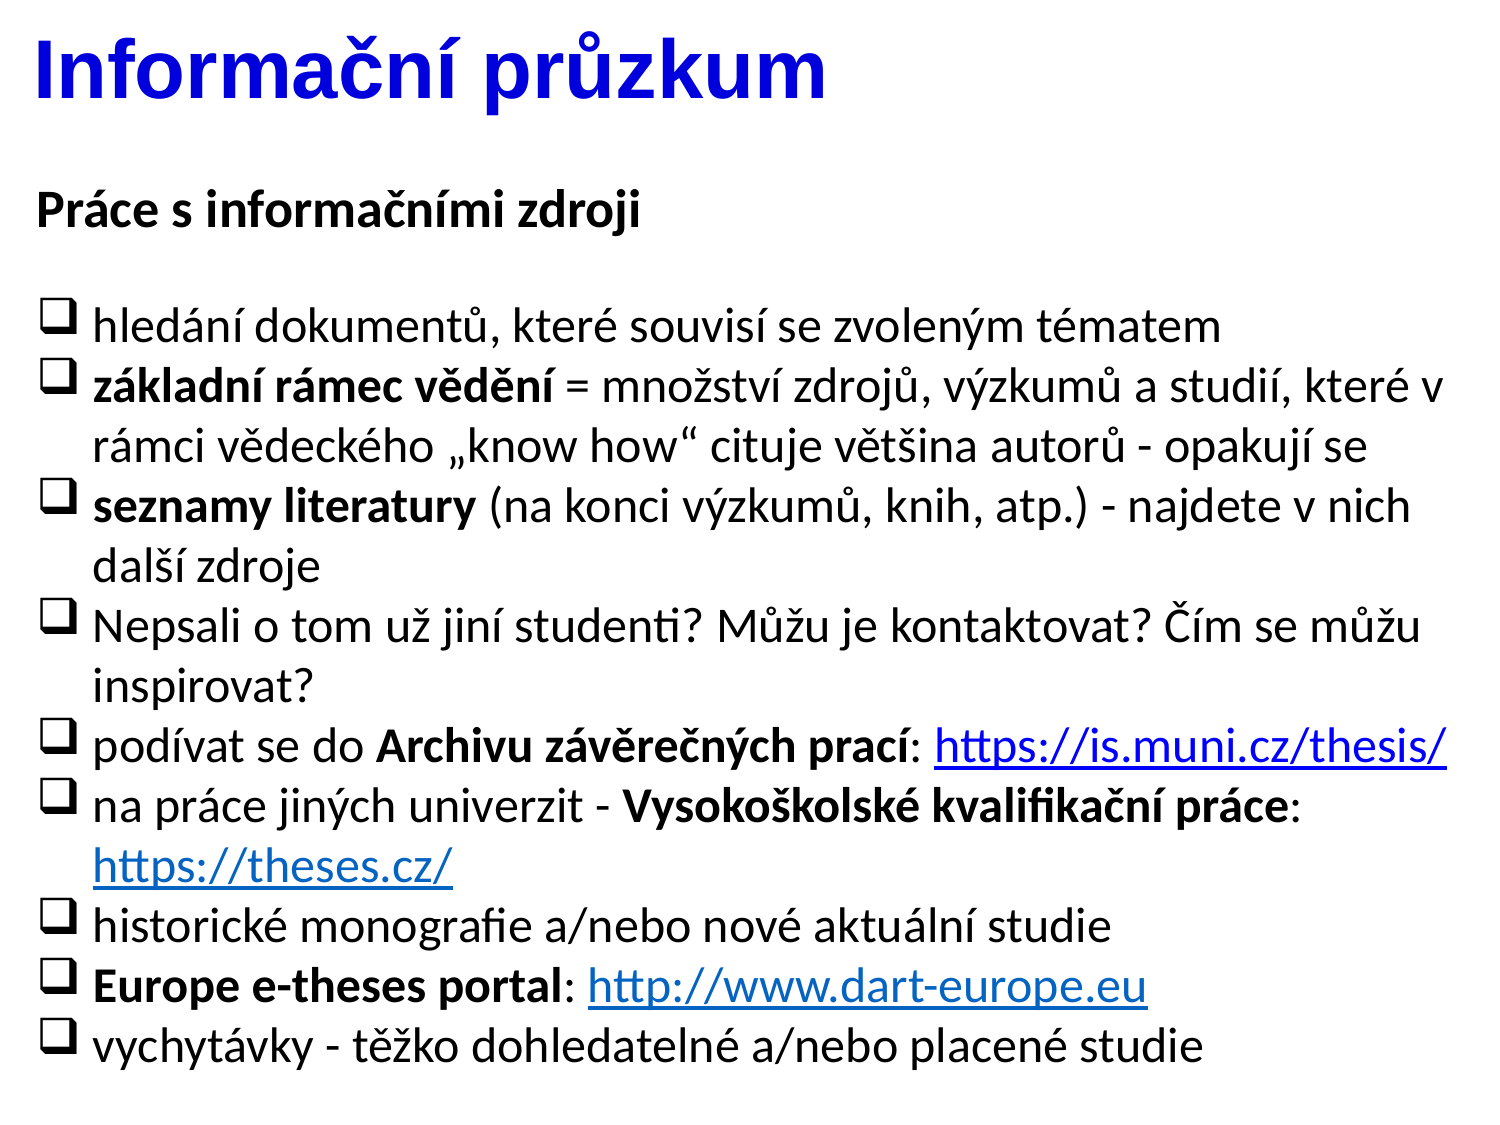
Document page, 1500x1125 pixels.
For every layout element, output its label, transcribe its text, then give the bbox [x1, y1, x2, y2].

title Informační průzkum [33, 19, 1327, 133]
text_box Práce s informačními zdroji hledání dokumentů, které souvisí se zvoleným tématem základní rámec vědění = množství zdrojů, výzkumů a studií, které v rámci vědeckého „know how“ cituje většina autorů - opakují se seznamy literatury (na konci výzkumů, knih, atp.) - najdete v nich další zdroje Nepsali o tom už jiní studenti? Můžu je kontaktovat? Čím se můžu inspirovat? podívat se do Archivu závěrečných prací: https://is.muni.cz/thesis/ na práce jiných univerzit - Vysokoškolské kvalifikační práce: https://theses.cz/ historické monografie a/nebo nové aktuální studie Europe e-theses portal: http://www.dart-europe.eu vychytávky - těžko dohledatelné a/nebo placené studie [21, 157, 1479, 898]
